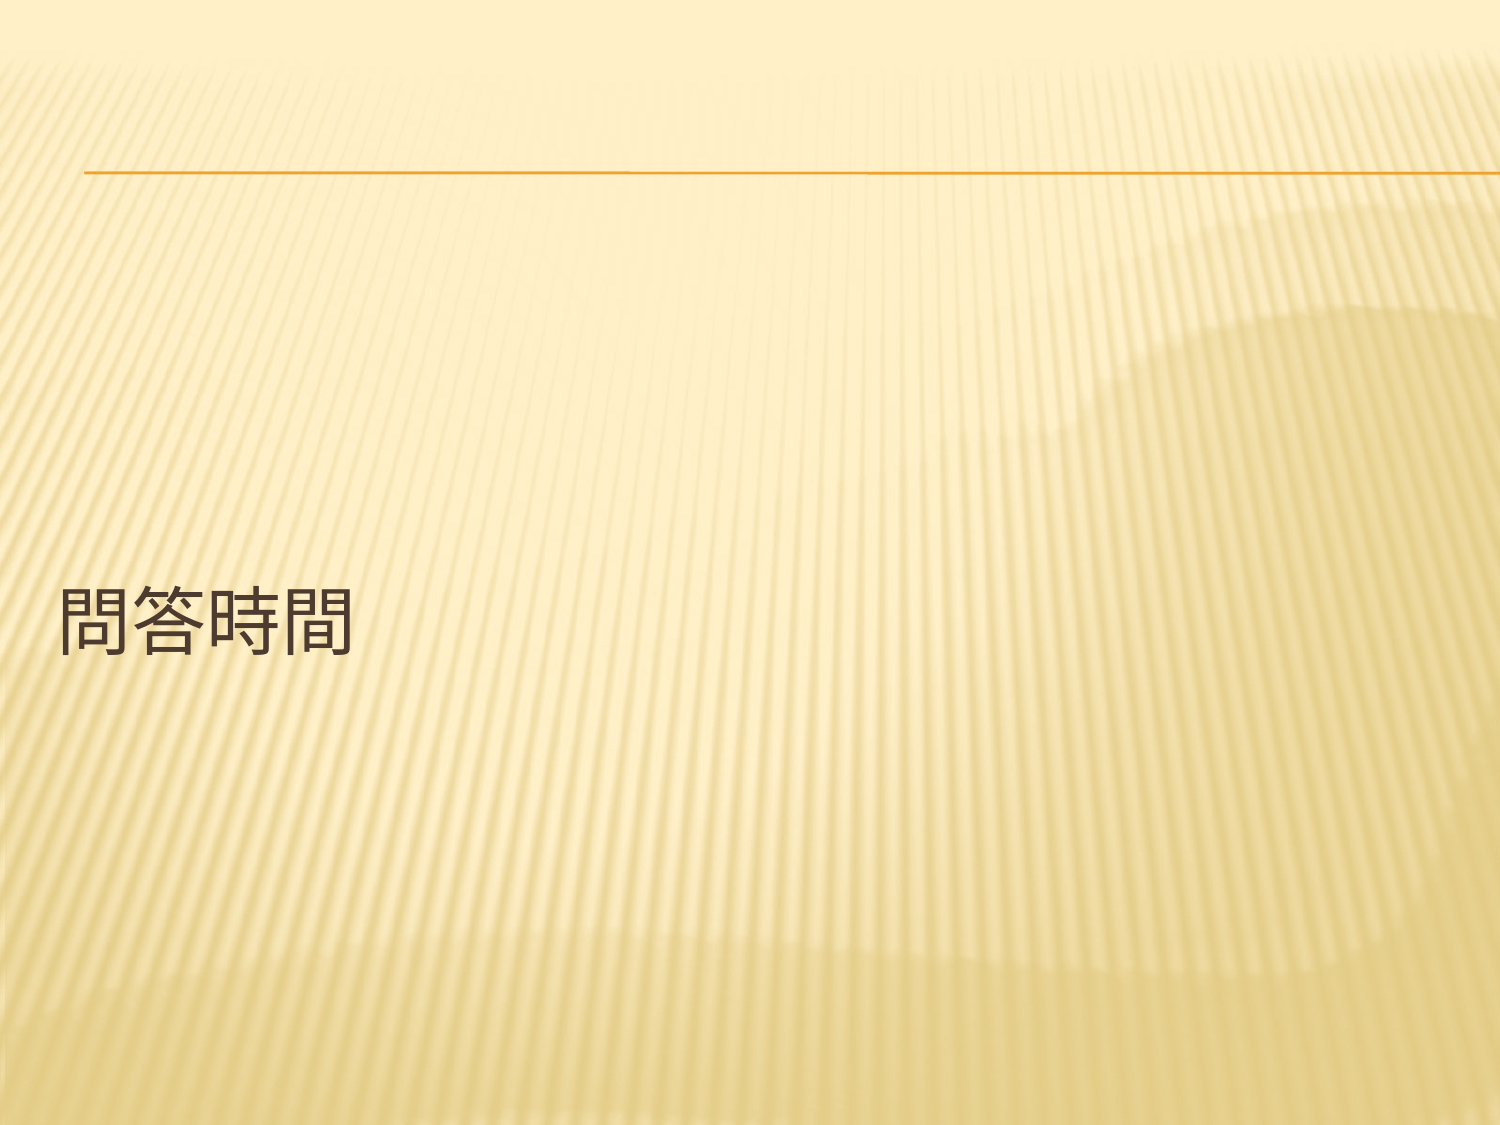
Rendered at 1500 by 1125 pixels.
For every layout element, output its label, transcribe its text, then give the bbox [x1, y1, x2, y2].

title 問答時間 [41, 550, 1467, 689]
